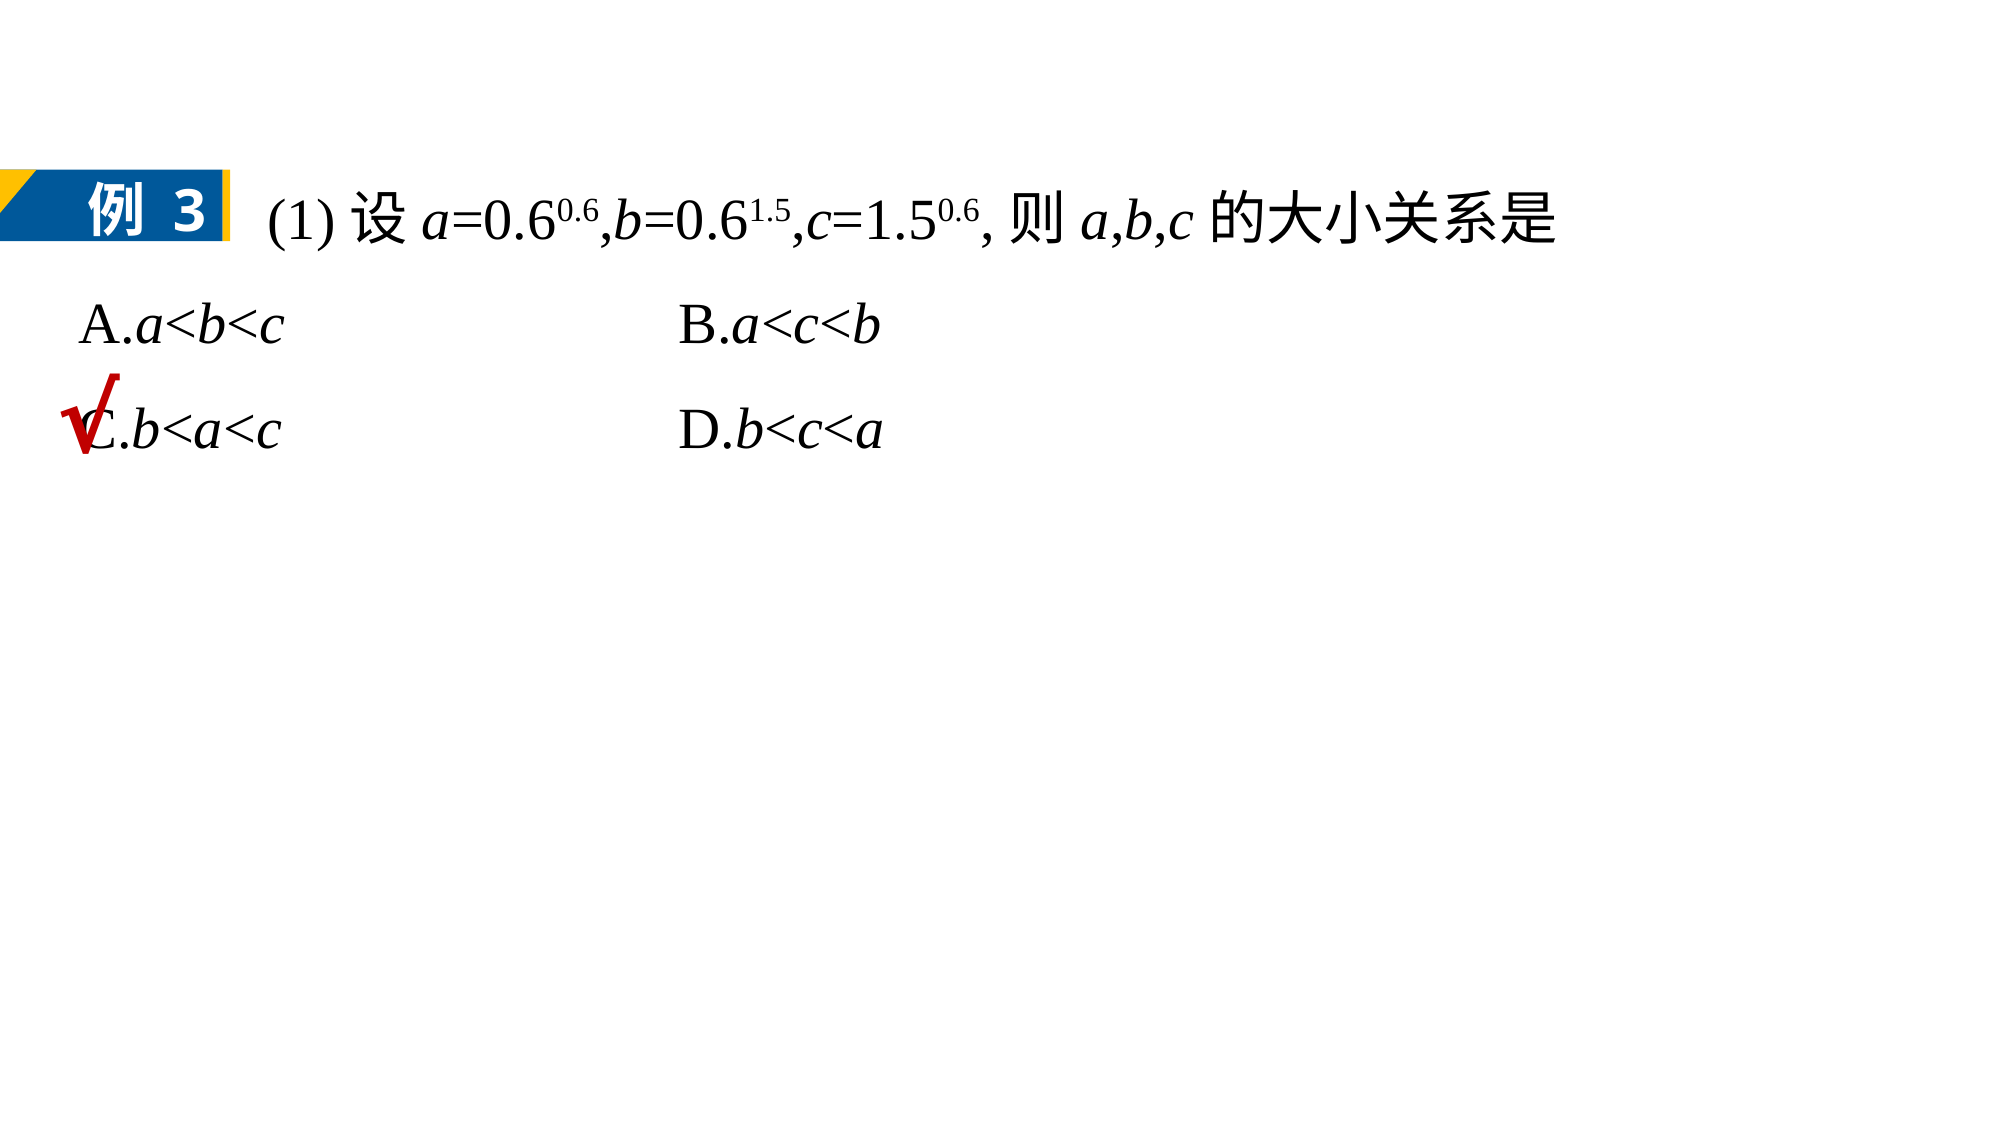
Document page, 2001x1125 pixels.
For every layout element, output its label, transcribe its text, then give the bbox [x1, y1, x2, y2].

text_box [0, 165, 231, 263]
text_box (1)设a=0.60.6,b=0.61.5,c=1.50.6,则a,b,c的大小关系是 A.a<b<c B.a<c<b C.b<a<c D.b<c<a [63, 138, 1936, 468]
text_box √ [42, 351, 167, 479]
